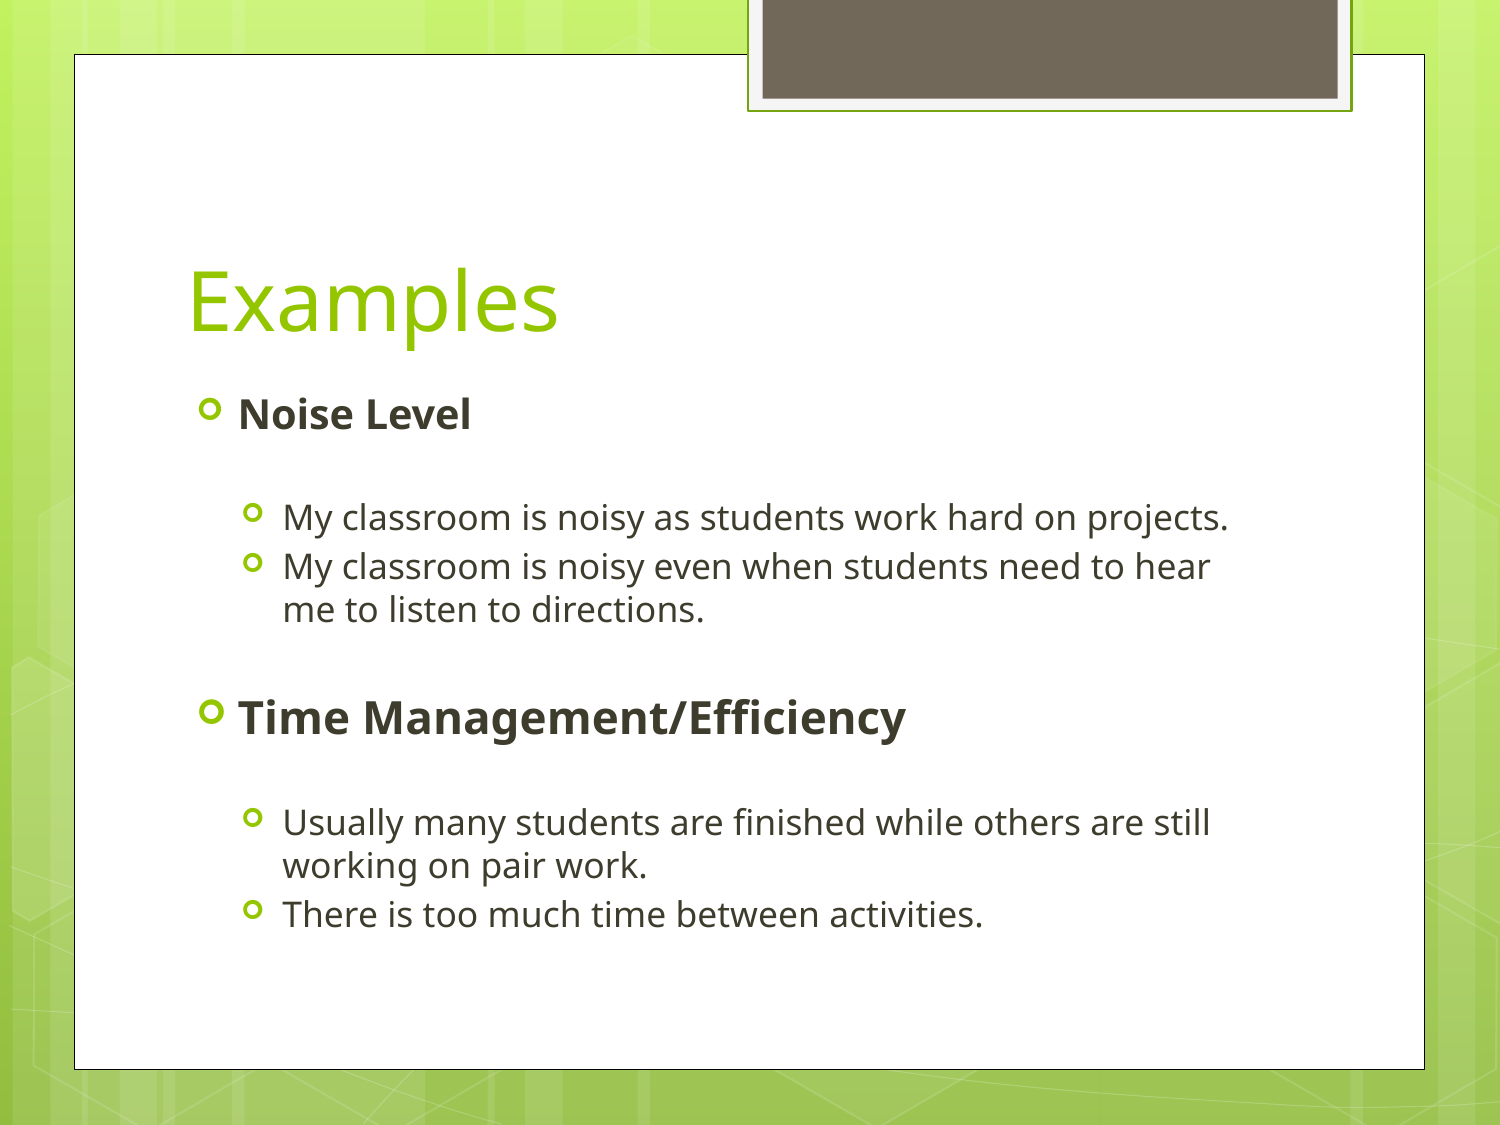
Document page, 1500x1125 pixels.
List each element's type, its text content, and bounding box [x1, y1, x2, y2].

list Noise Level My classroom is noisy as students work hard on projects. My classroom is noisy even when students need to hear me to listen to directions. Time Management/Efficiency Usually many students are finished while others are still working on pair work. There is too much time between activities. [171, 381, 1283, 957]
title Examples [171, 168, 1324, 357]
